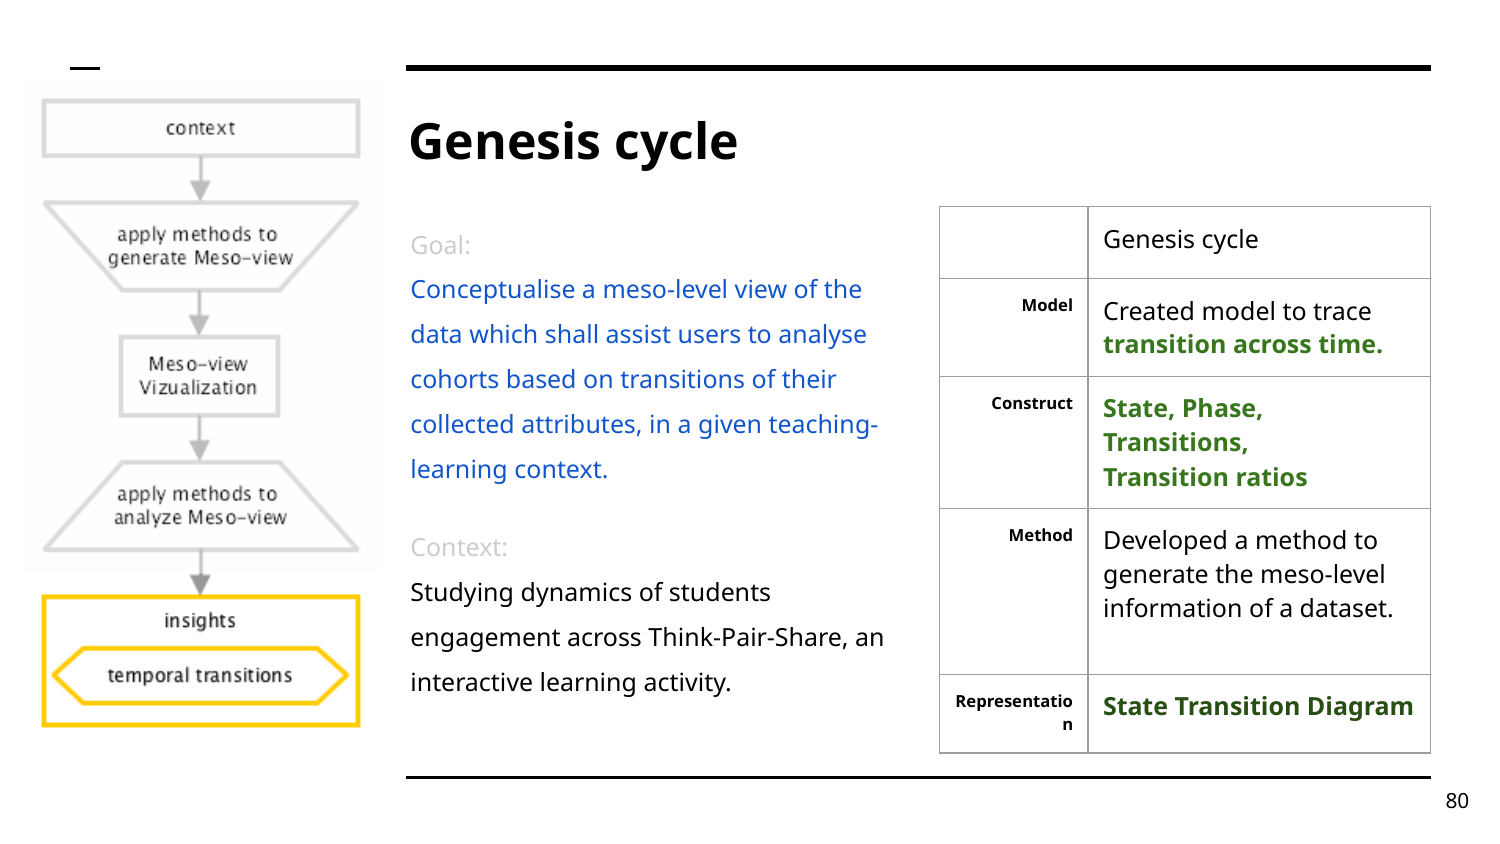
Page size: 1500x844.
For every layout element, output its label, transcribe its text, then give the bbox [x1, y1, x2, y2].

list Goal: Conceptualise a meso-level view of the data which shall assist users to analyse cohorts based on transitions of their collected attributes, in a given teaching-learning context. Context: Studying dynamics of students engagement across Think-Pair-Share, an interactive learning activity. [395, 199, 932, 620]
table_cell Model [940, 279, 1087, 376]
title Genesis cycle [393, 94, 1431, 199]
slide_number ‹#› [1394, 769, 1484, 834]
picture [20, 77, 381, 749]
table_cell Created model to trace transition across time. [1089, 279, 1430, 376]
table_header Genesis cycle [1089, 207, 1430, 278]
table_cell State, Phase, Transitions, Transition ratios [1089, 377, 1430, 508]
table_header [940, 207, 1087, 278]
table_cell Method [940, 509, 1087, 674]
table_cell State Transition Diagram [1089, 675, 1430, 752]
table_cell Developed a method to generate the meso-level information of a dataset. [1089, 509, 1430, 674]
table_cell Representation [940, 675, 1087, 752]
table_cell Construct [940, 377, 1087, 508]
